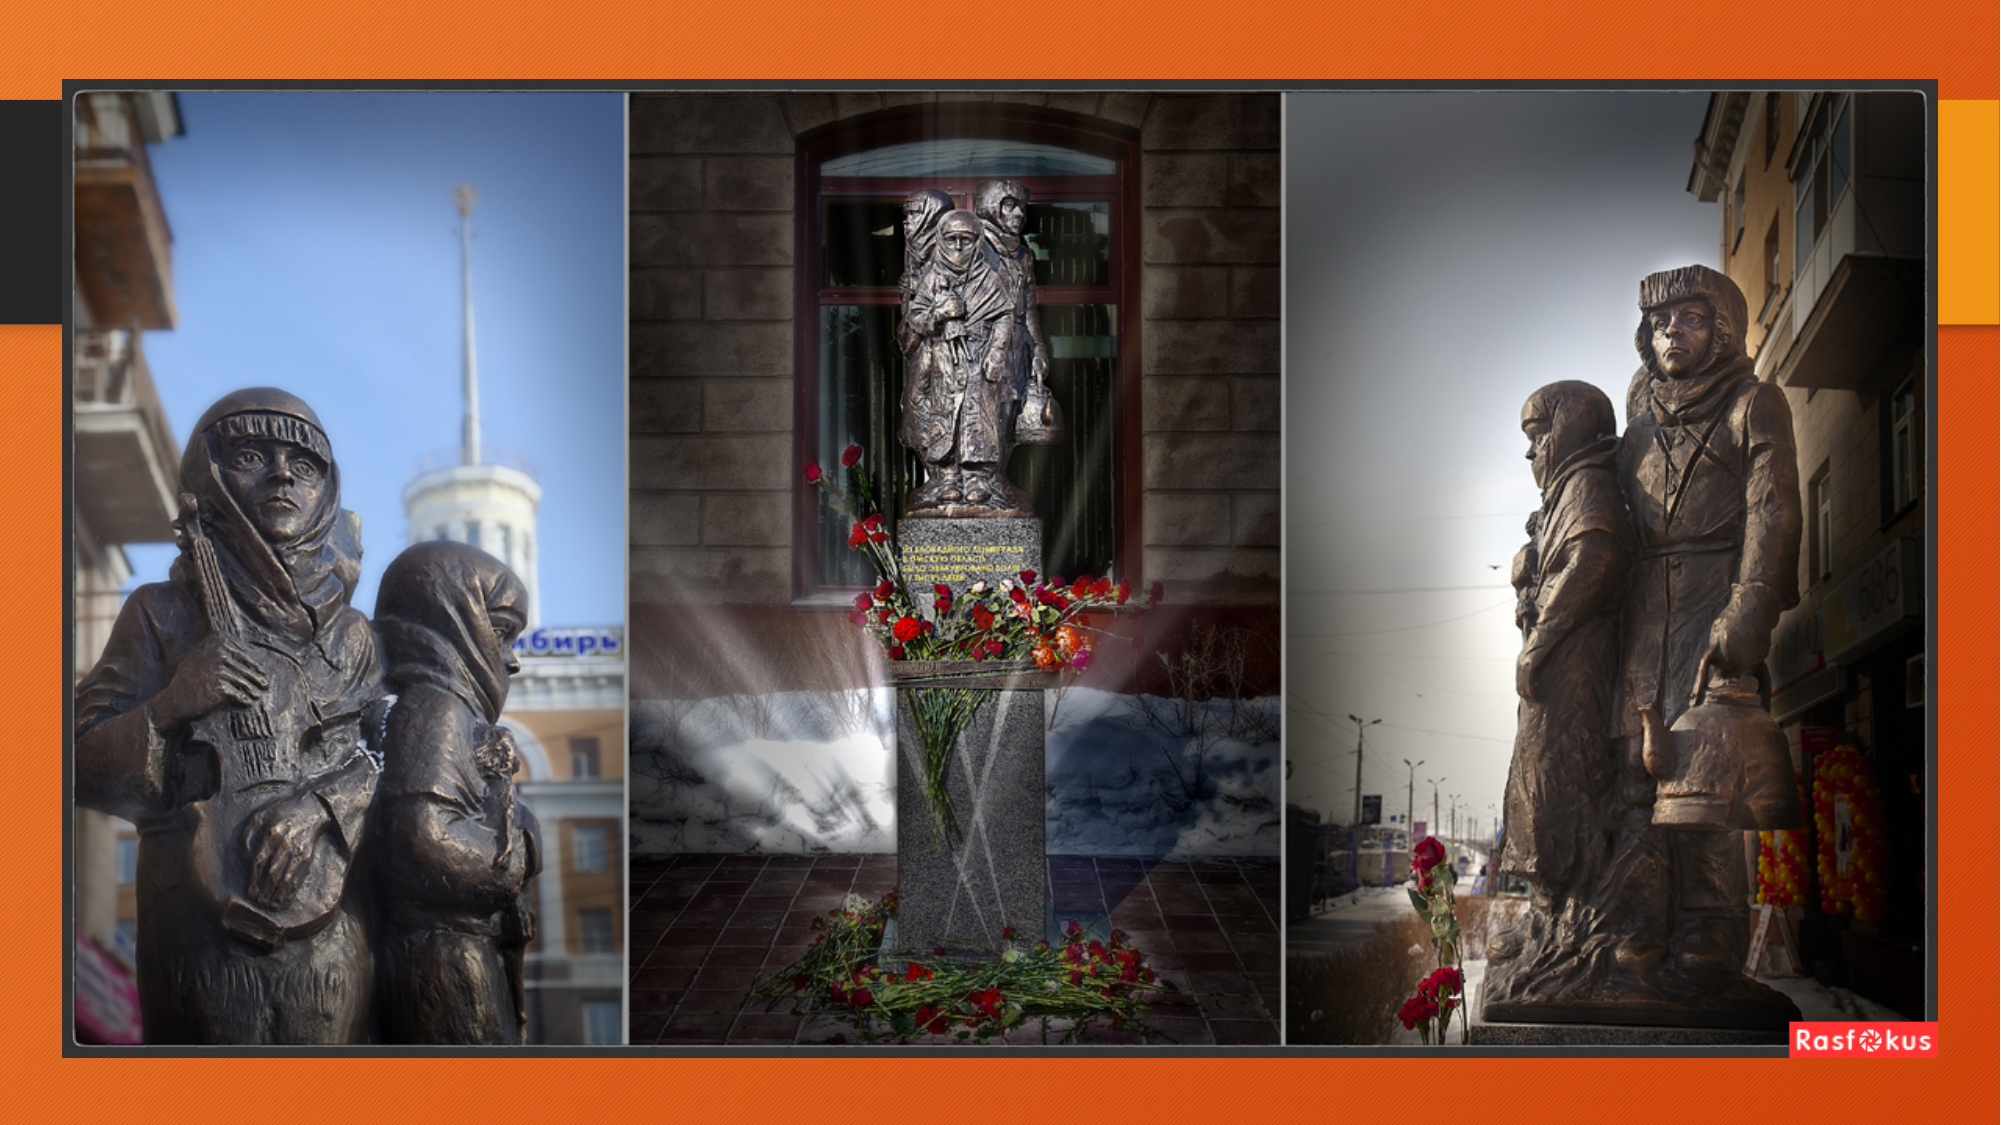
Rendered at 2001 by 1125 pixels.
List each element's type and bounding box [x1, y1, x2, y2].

picture [0, 79, 2000, 1059]
